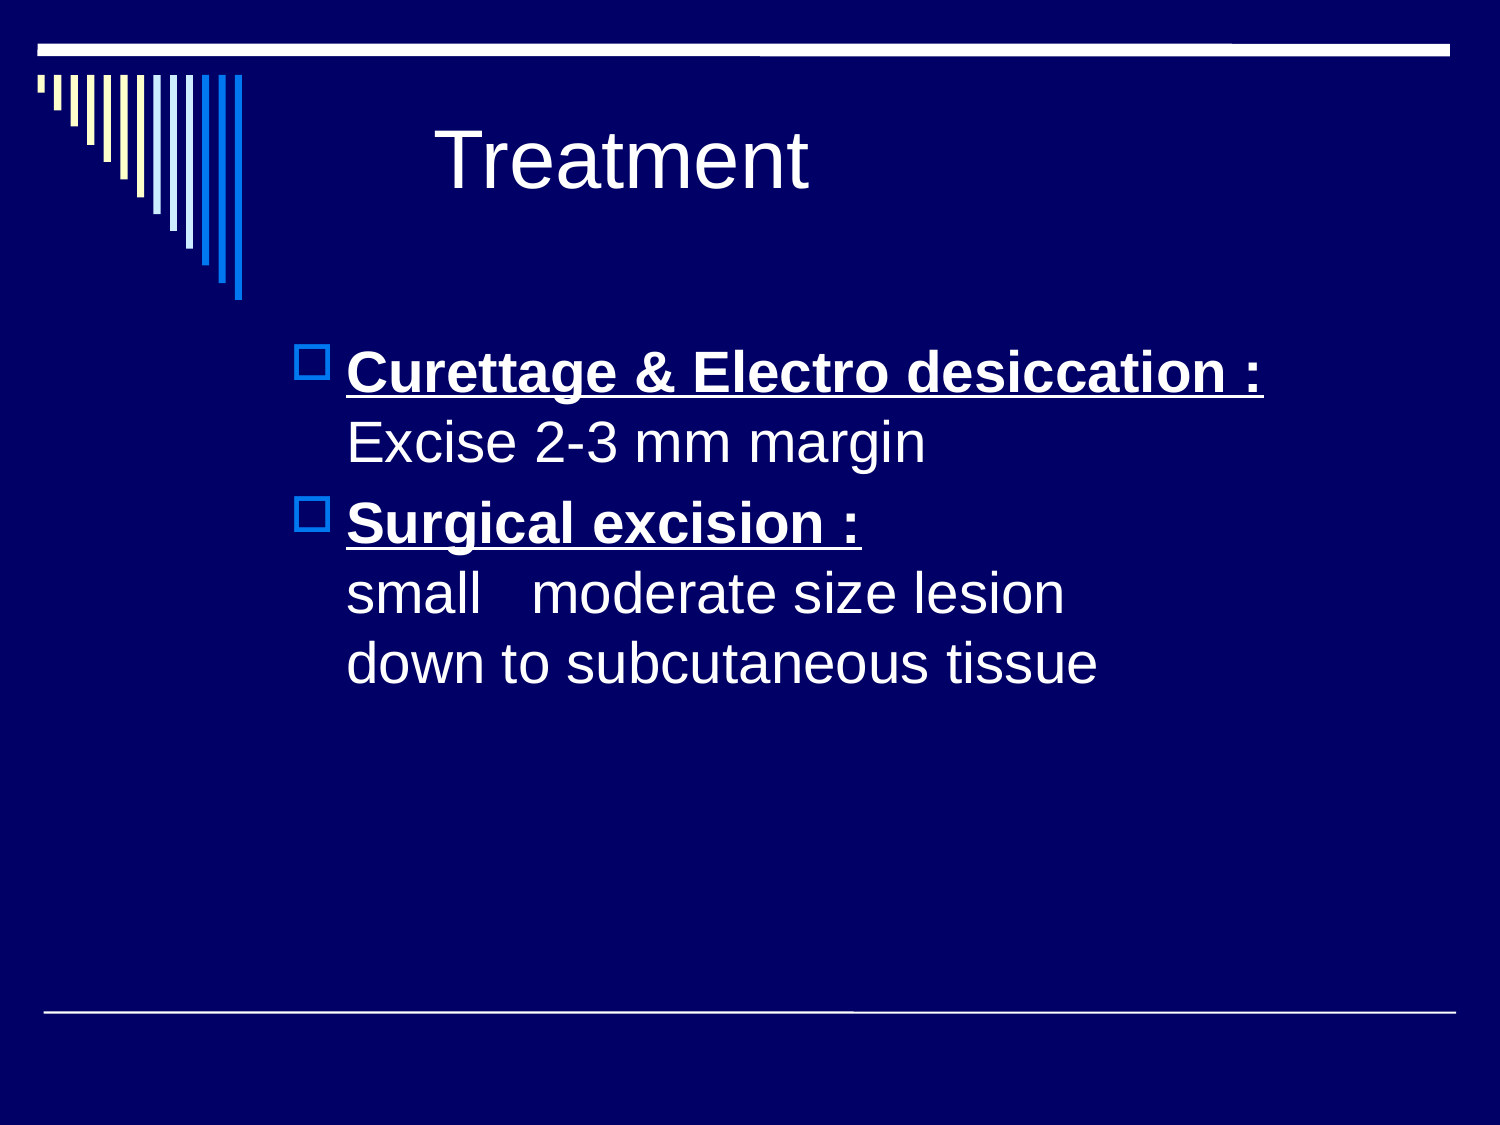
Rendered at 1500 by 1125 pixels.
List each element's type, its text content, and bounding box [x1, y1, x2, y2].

title Treatment [395, 54, 1306, 256]
list Curettage & Electro desiccation : Excise 2-3 mm margin Surgical excision : small moderate size lesion down to subcutaneous tissue [274, 326, 1500, 1095]
